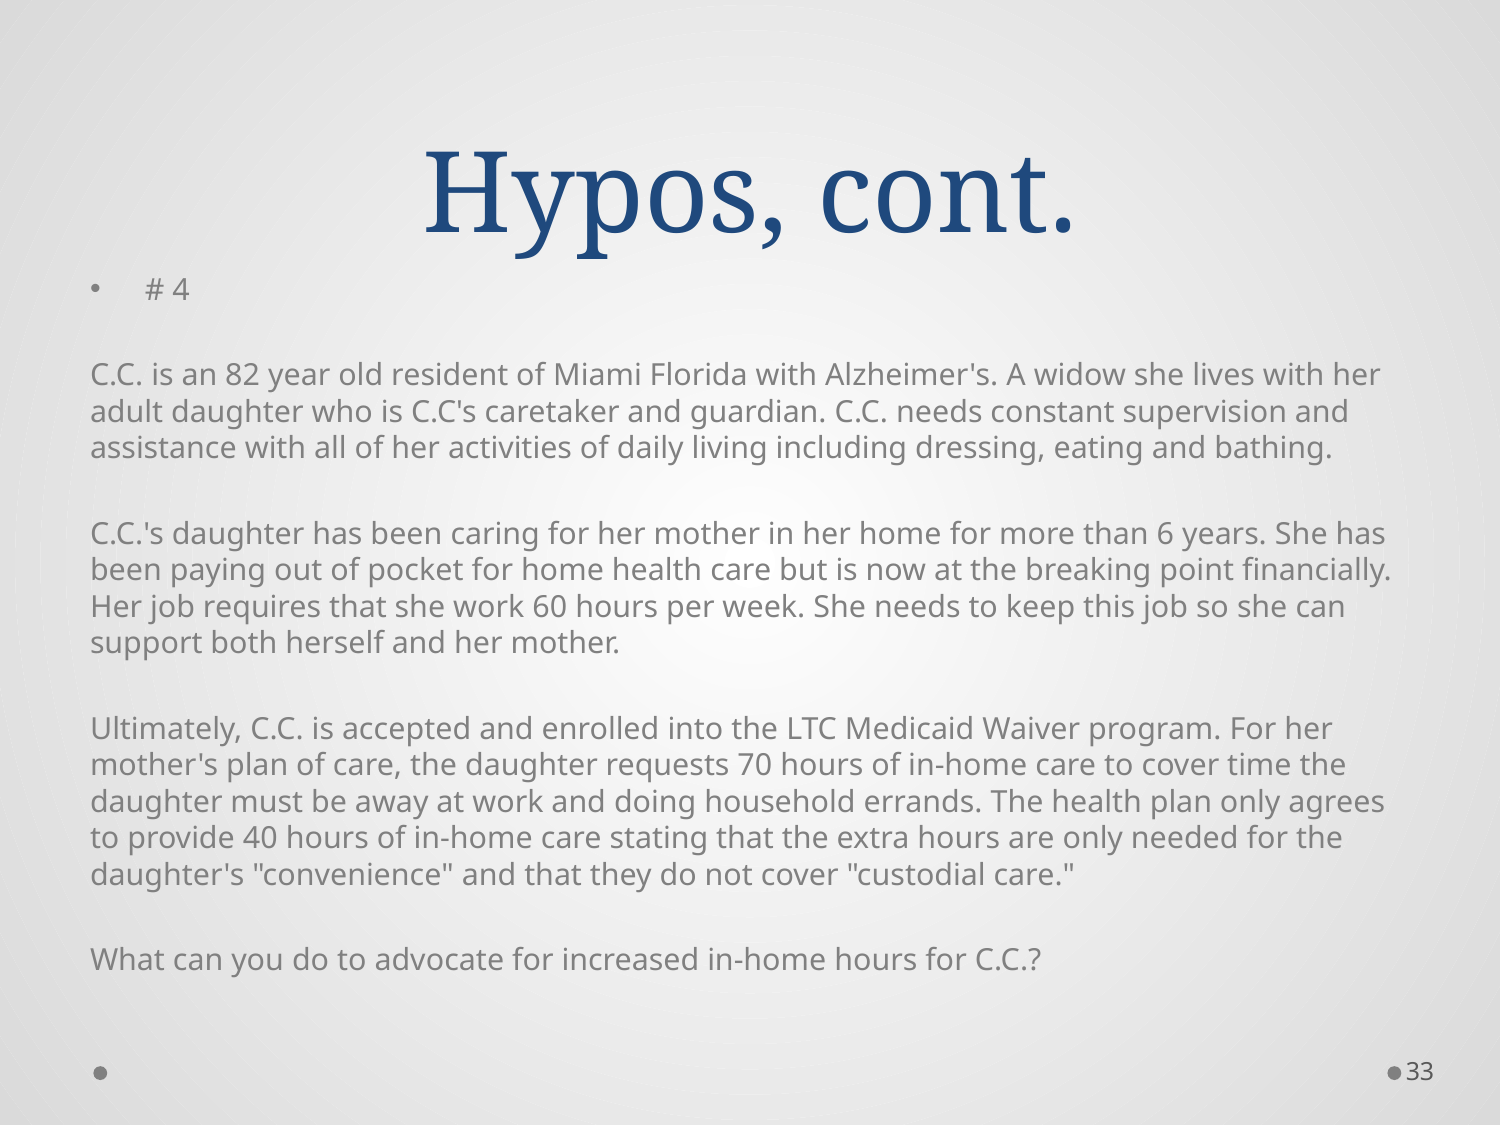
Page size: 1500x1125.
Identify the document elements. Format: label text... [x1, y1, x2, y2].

slide_number 33 [1401, 1042, 1494, 1103]
list # 4 C.C. is an 82 year old resident of Miami Florida with Alzheimer's. A widow she lives with her adult daughter who is C.C's caretaker and guardian. C.C. needs constant supervision and assistance with all of her activities of daily living including dressing, eating and bathing. C.C.'s daughter has been caring for her mother in her home for more than 6 years. She has been paying out of pocket for home health care but is now at the breaking point financially. Her job requires that she work 60 hours per week. She needs to keep this job so she can support both herself and her mother. Ultimately, C.C. is accepted and enrolled into the LTC Medicaid Waiver program. For her mother's plan of care, the daughter requests 70 hours of in-home care to cover time the daughter must be away at work and doing household errands. The health plan only agrees to provide 40 hours of in-home care stating that the extra hours are only needed for the daughter's "convenience" and that they do not cover "custodial care." What can you do to advocate for increased in-home hours for C.C.? [75, 262, 1425, 1005]
title Hypos, cont. [75, 0, 1425, 262]
